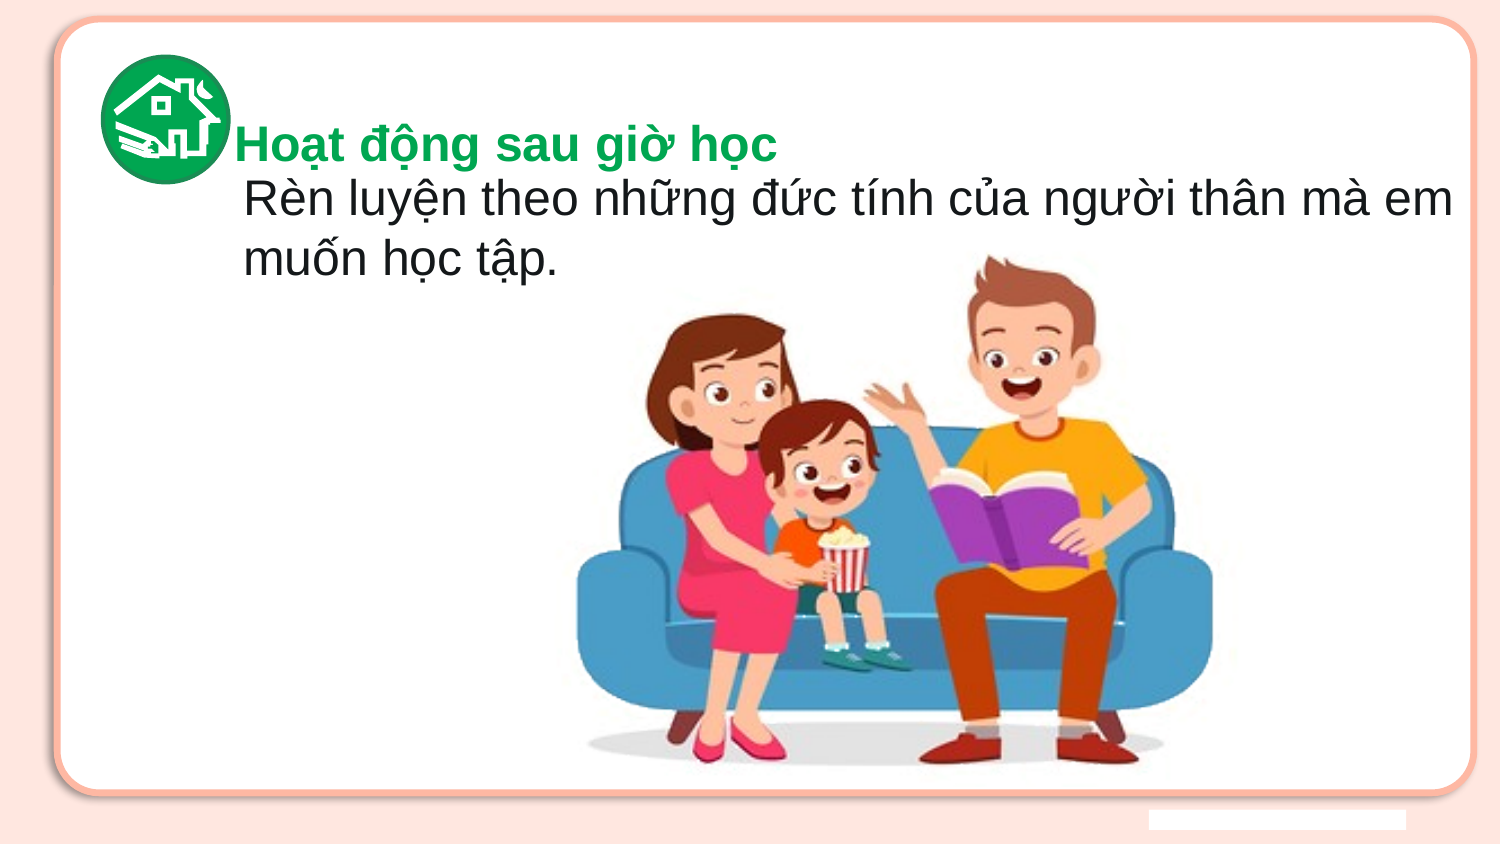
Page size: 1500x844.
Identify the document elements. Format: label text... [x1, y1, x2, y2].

text_box Rèn luyện theo những đức tính của người thân mà em muốn học tập. [228, 158, 1475, 294]
text_box Hoạt động sau giờ học [233, 74, 1491, 180]
text_box [1147, 807, 1408, 832]
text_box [102, 56, 229, 183]
picture [521, 217, 1261, 787]
text_box Hoạt động sau giờ học [93, 74, 97, 180]
